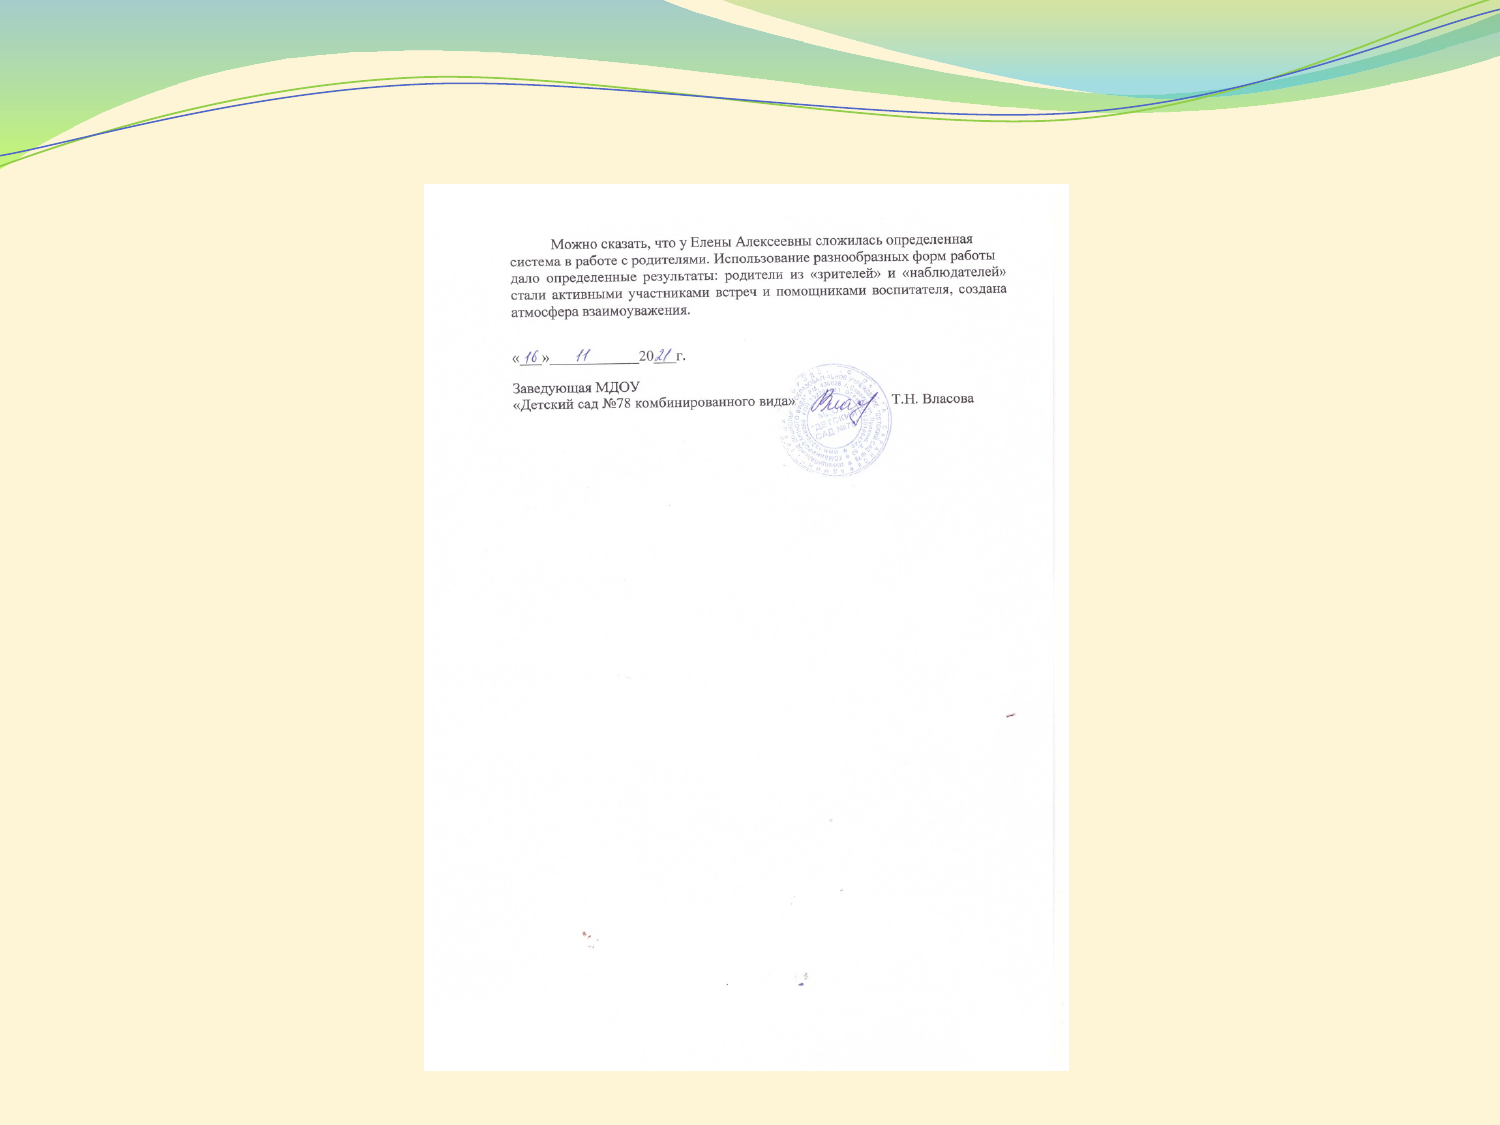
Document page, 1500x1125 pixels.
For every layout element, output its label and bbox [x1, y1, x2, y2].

picture [424, 184, 1070, 1071]
